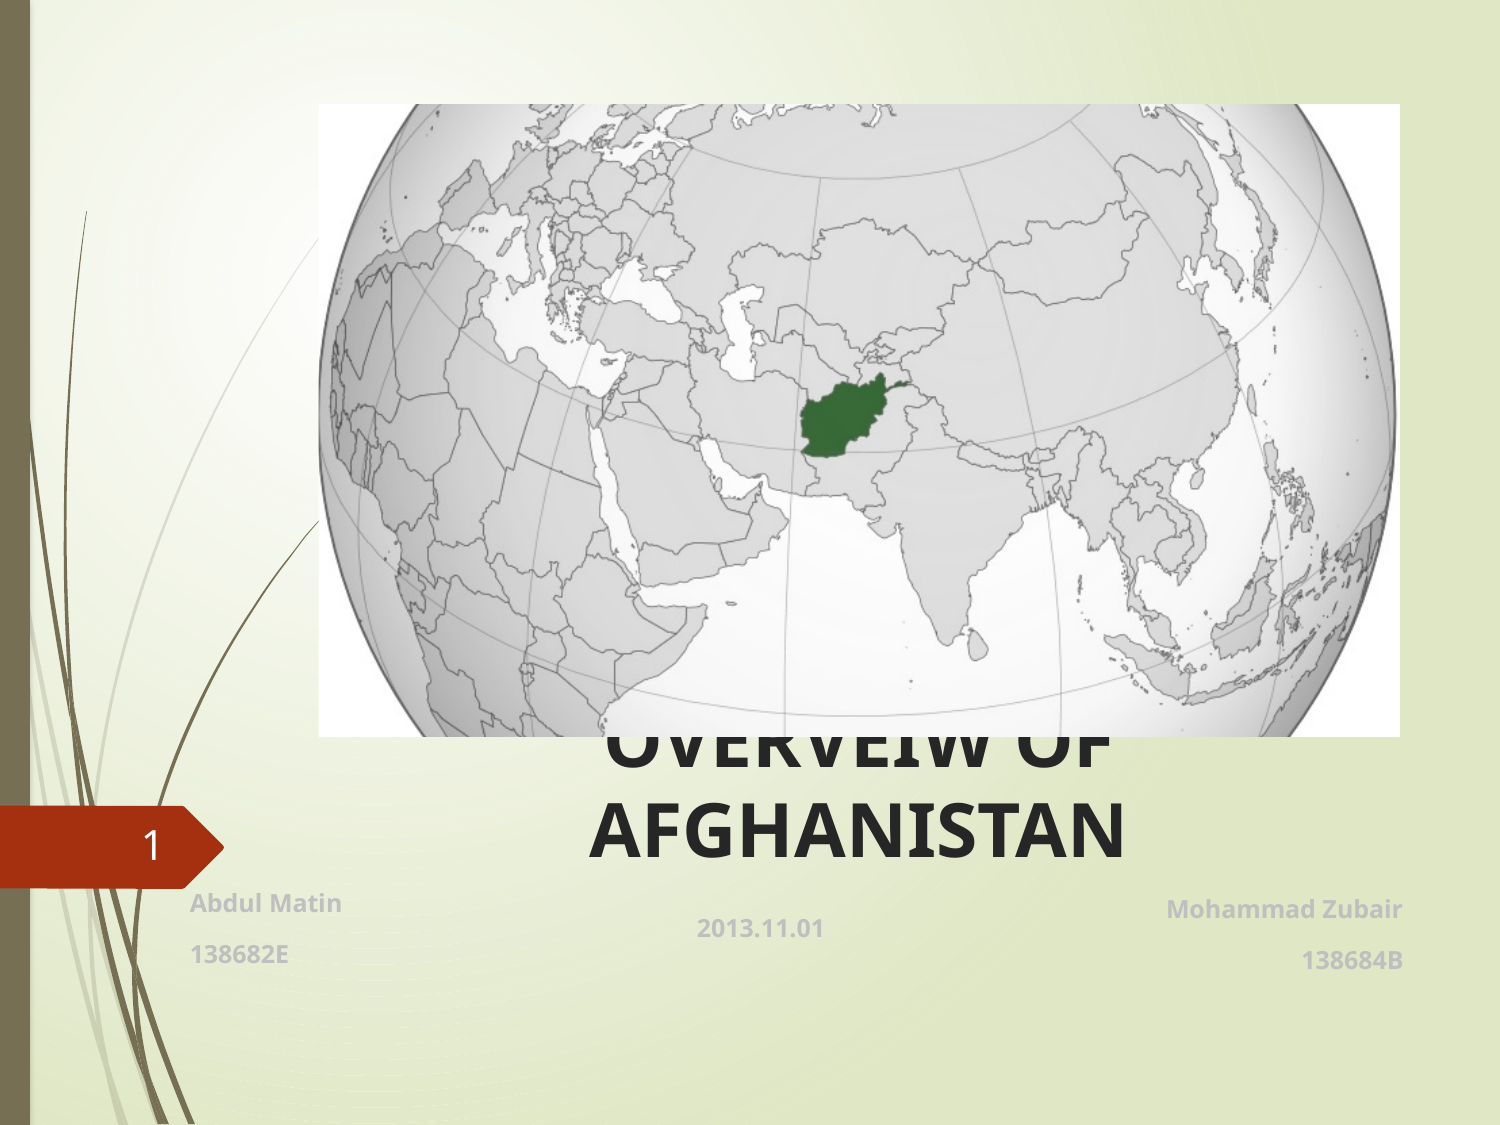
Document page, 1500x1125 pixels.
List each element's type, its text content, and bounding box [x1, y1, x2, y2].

slide_number 1 [83, 817, 180, 878]
text_box 2013.11.01 [681, 905, 871, 961]
list Abdul Matin 138682E [174, 880, 364, 965]
title OVERVEIW OF AFGHANISTAN [318, 787, 1400, 881]
picture [318, 103, 1401, 737]
text_box Mohammad Zubair 138684B [1143, 885, 1419, 967]
